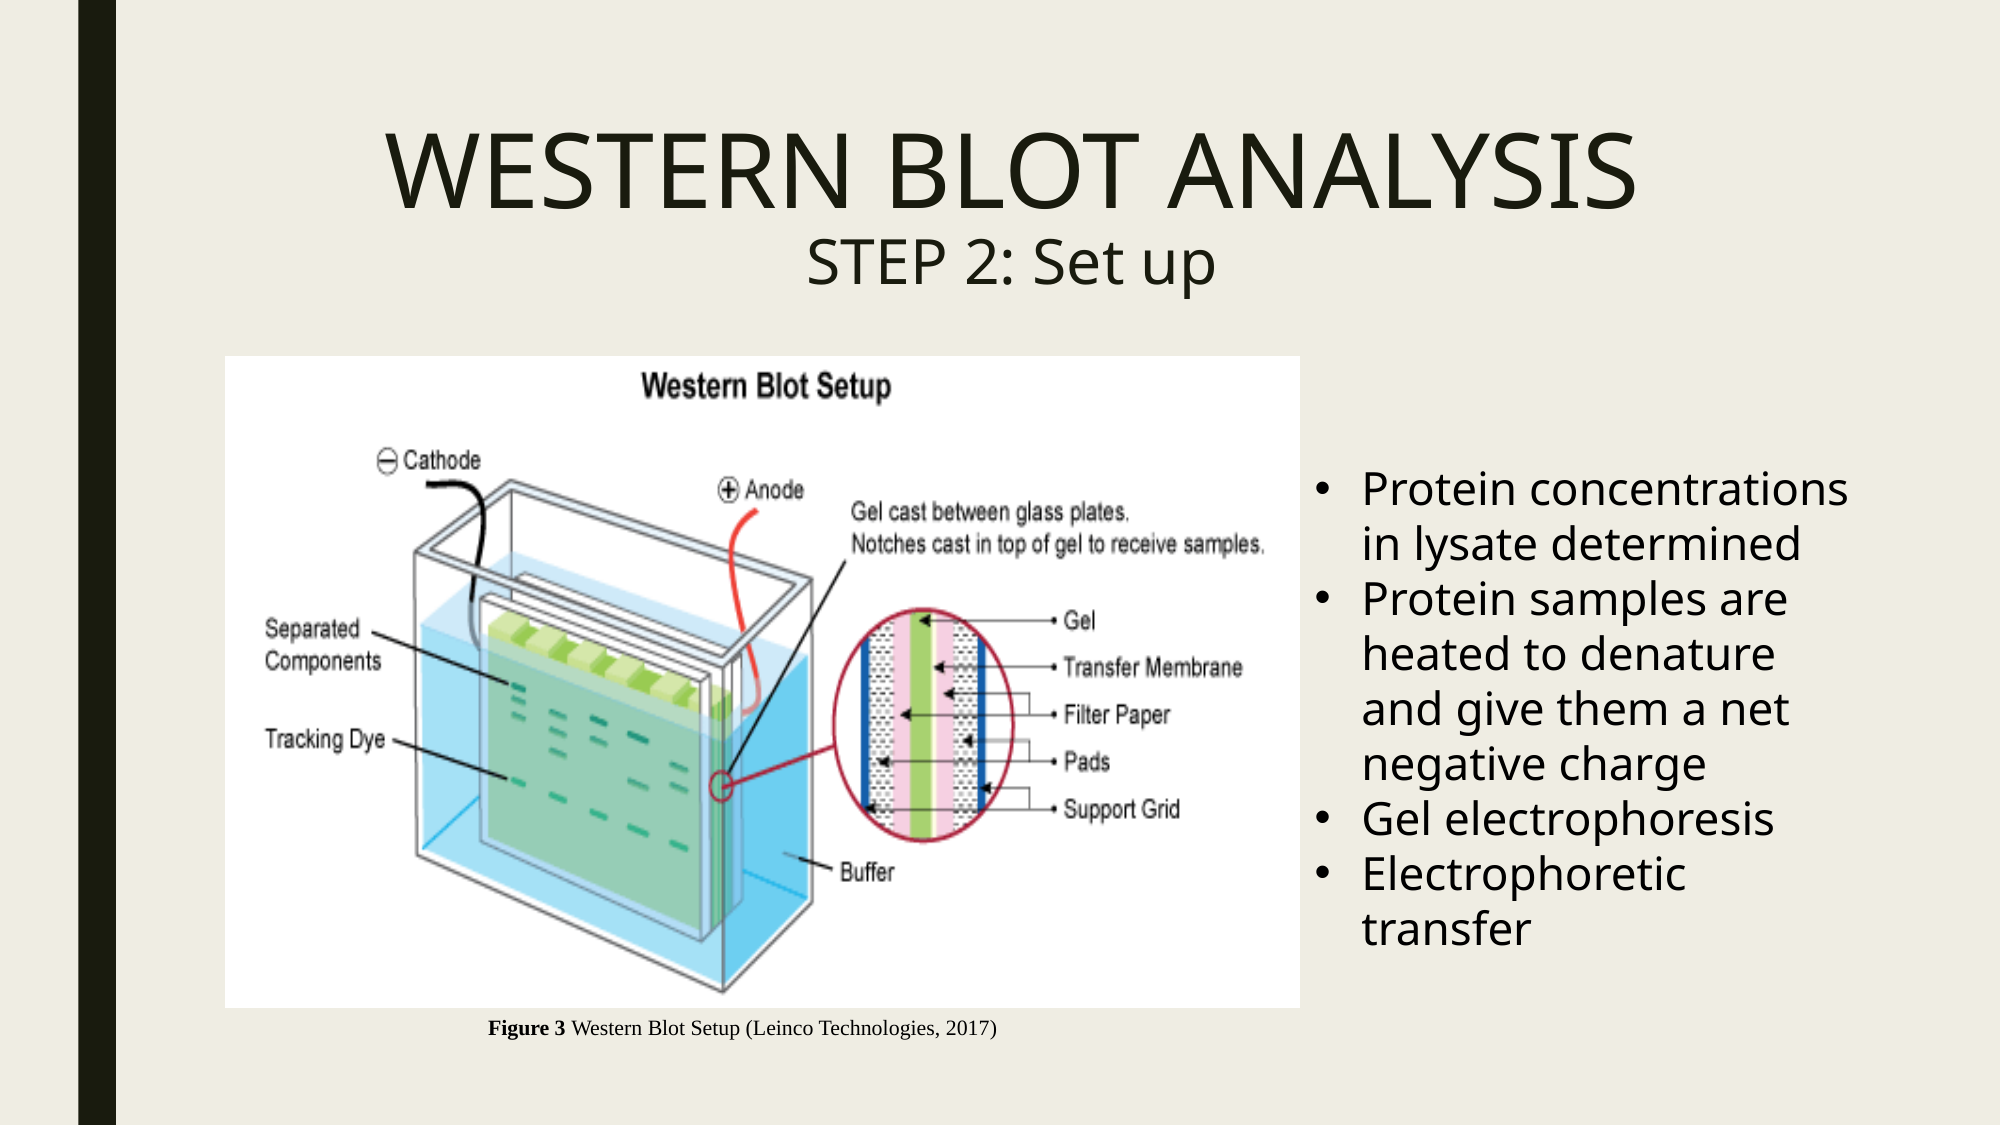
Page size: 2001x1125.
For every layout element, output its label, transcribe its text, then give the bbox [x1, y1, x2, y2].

text_box Protein concentrations in lysate determined Protein samples are heated to denature and give them a net negative charge Gel electrophoresis Electrophoretic transfer [1300, 452, 1868, 962]
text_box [224, 356, 1300, 1075]
title WESTERN BLOT ANALYSIS STEP 2: Set up [225, 112, 1800, 357]
